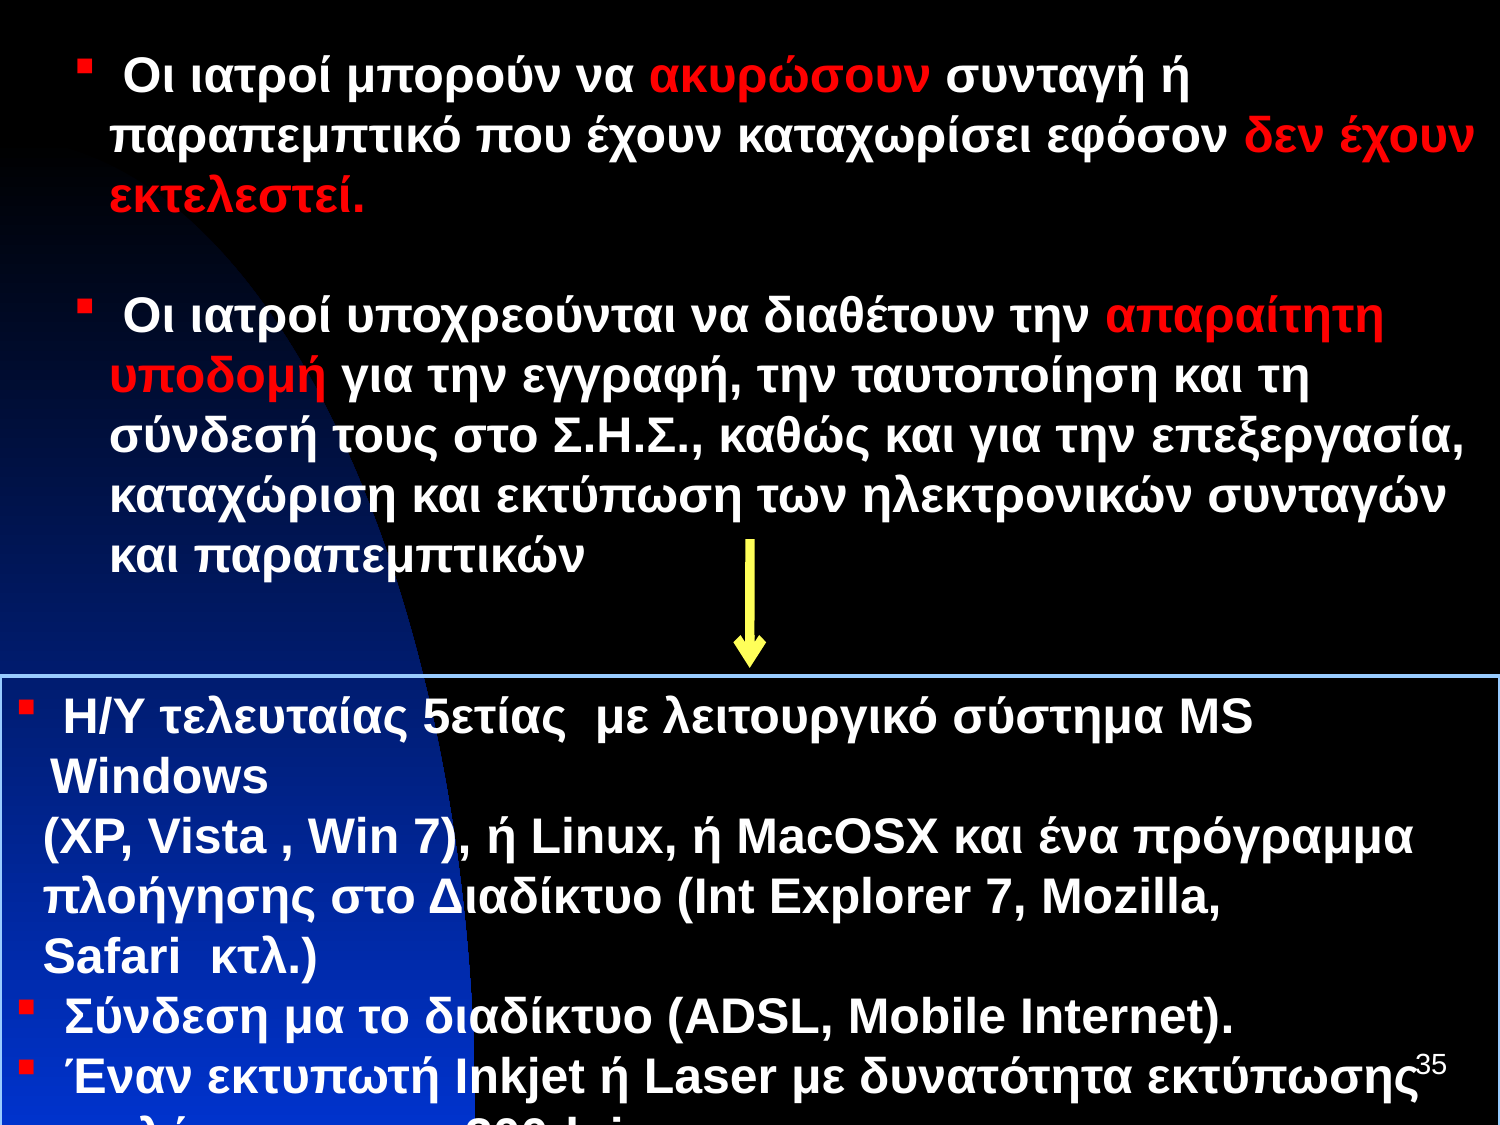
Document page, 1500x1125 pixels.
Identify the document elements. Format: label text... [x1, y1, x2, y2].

text_box Η/Υ τελευταίας 5ετίας με λειτουργικό σύστημα MS Windows (XP, Vista , Win 7), ή Linux, ή MacOSX και ένα πρόγραμμα πλοήγησης στο Διαδίκτυο (Int Explorer 7, Mozilla, Safari κτλ.) Σύνδεση μα το διαδίκτυο (ADSL, Mobile Internet). Έναν εκτυπωτή Inkjet ή Laser με δυνατότητα εκτύπωσης τουλάχιστον στα 300dpi. [0, 675, 1500, 1125]
text_box Οι ιατροί μπορούν να ακυρώσουν συνταγή ή παραπεμπτικό που έχουν καταχωρίσει εφόσον δεν έχουν εκτελεστεί. Οι ιατροί υποχρεούνται να διαθέτουν την απαραίτητη υποδομή για την εγγραφή, την ταυτοποίηση και τη σύνδεσή τους στο Σ.Η.Σ., καθώς και για την επεξεργασία, καταχώριση και εκτύπωση των ηλεκτρονικών συνταγών και παραπεμπτικών [58, 35, 1500, 650]
